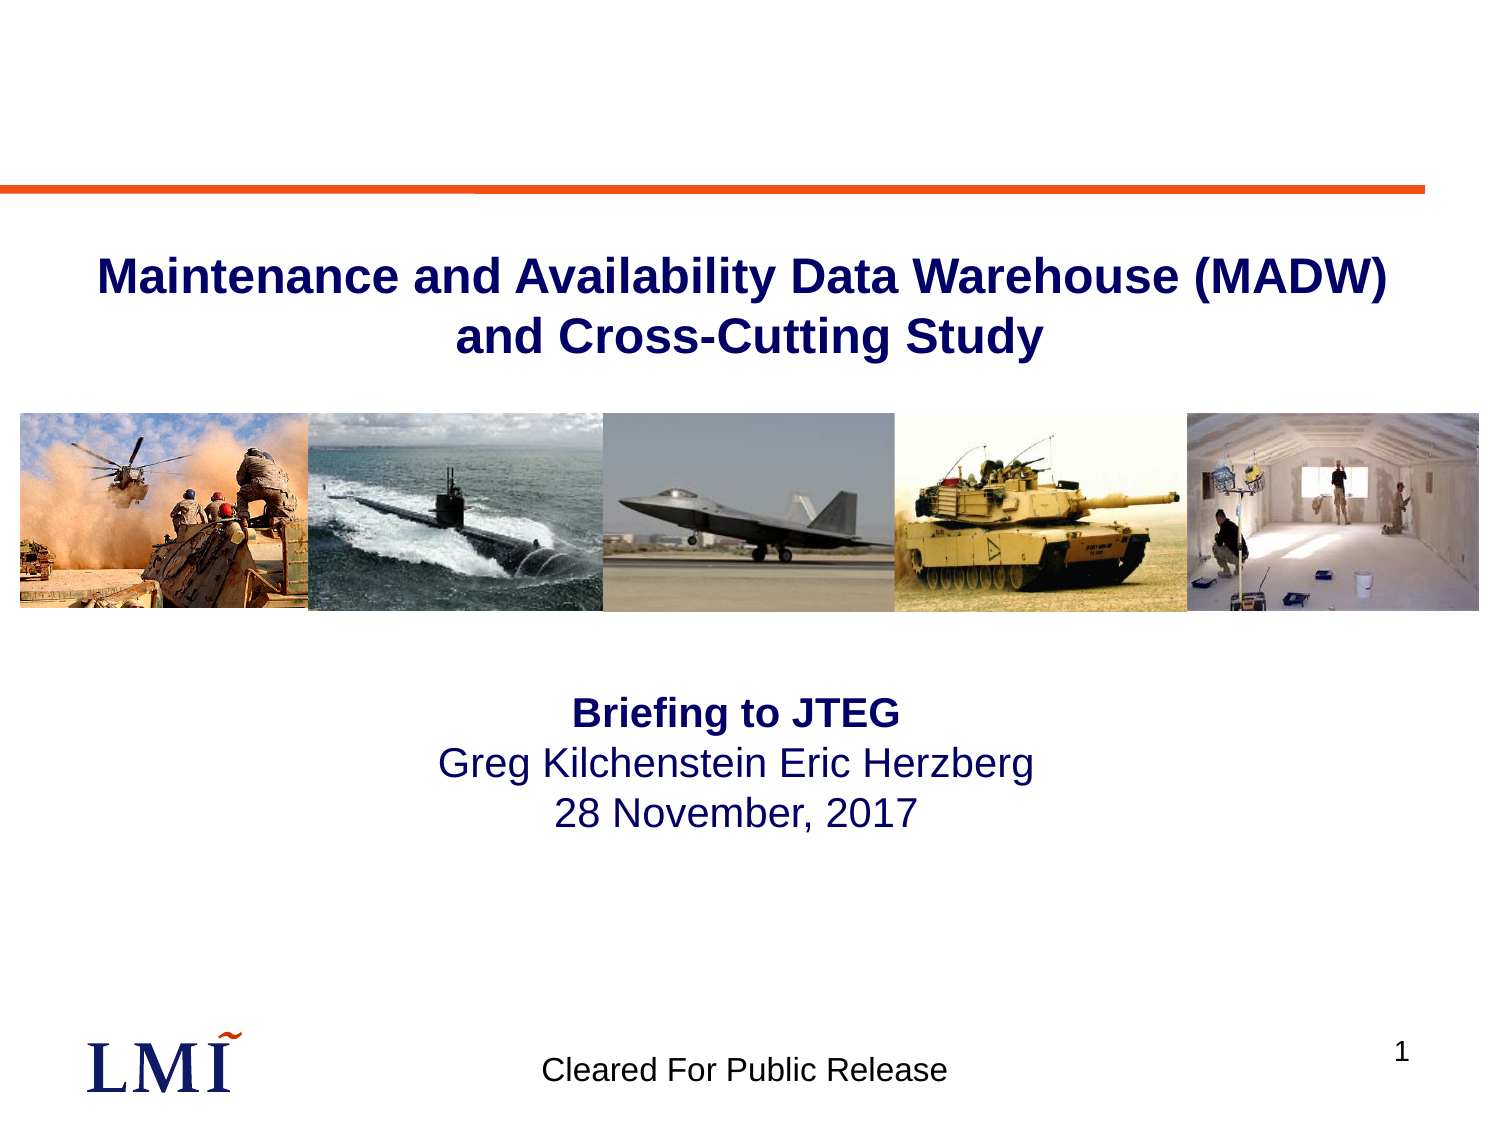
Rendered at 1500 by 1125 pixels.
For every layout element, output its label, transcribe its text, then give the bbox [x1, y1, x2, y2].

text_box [20, 412, 1479, 612]
text_box Briefing to JTEG Greg Kilchenstein Eric Herzberg 28 November, 2017 [0, 678, 1473, 869]
text_box Maintenance and Availability Data Warehouse (MADW) and Cross-Cutting Study [0, 235, 1500, 371]
text_box Cleared For Public Release [526, 1041, 964, 1096]
text_box [20, 26, 1396, 235]
slide_number 1 [1074, 1024, 1426, 1103]
